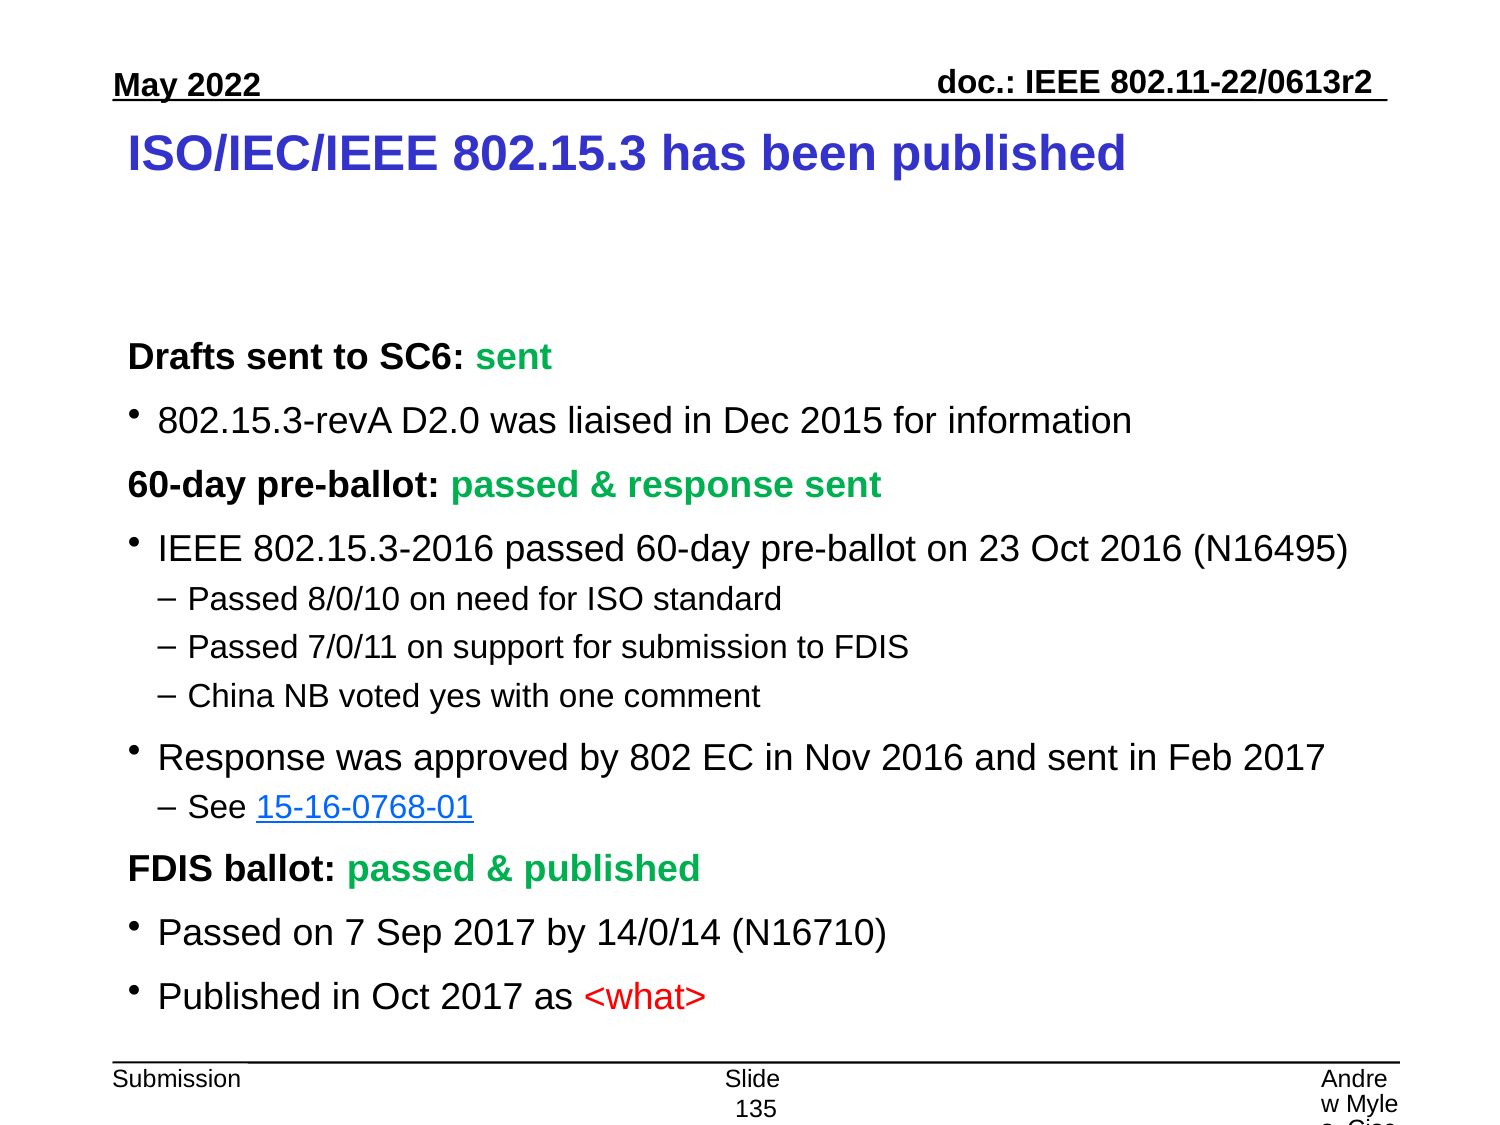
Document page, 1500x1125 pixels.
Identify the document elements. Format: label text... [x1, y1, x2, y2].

footer Andrew Myles, Cisco [1320, 1061, 1402, 1093]
list Drafts sent to SC6: sent 802.15.3-revA D2.0 was liaised in Dec 2015 for information 60-day pre-ballot: passed & response sent IEEE 802.15.3-2016 passed 60-day pre-ballot on 23 Oct 2016 (N16495) Passed 8/0/10 on need for ISO standard Passed 7/0/11 on support for submission to FDIS China NB voted yes with one comment Response was approved by 802 EC in Nov 2016 and sent in Feb 2017 See 15-16-0768-01 FDIS ballot: passed & published Passed on 7 Sep 2017 by 14/0/14 (N16710) Published in Oct 2017 as <what> [112, 324, 1388, 1000]
title ISO/IEC/IEEE 802.15.3 has been published [112, 112, 1388, 288]
slide_number Slide 135 [709, 1061, 803, 1093]
